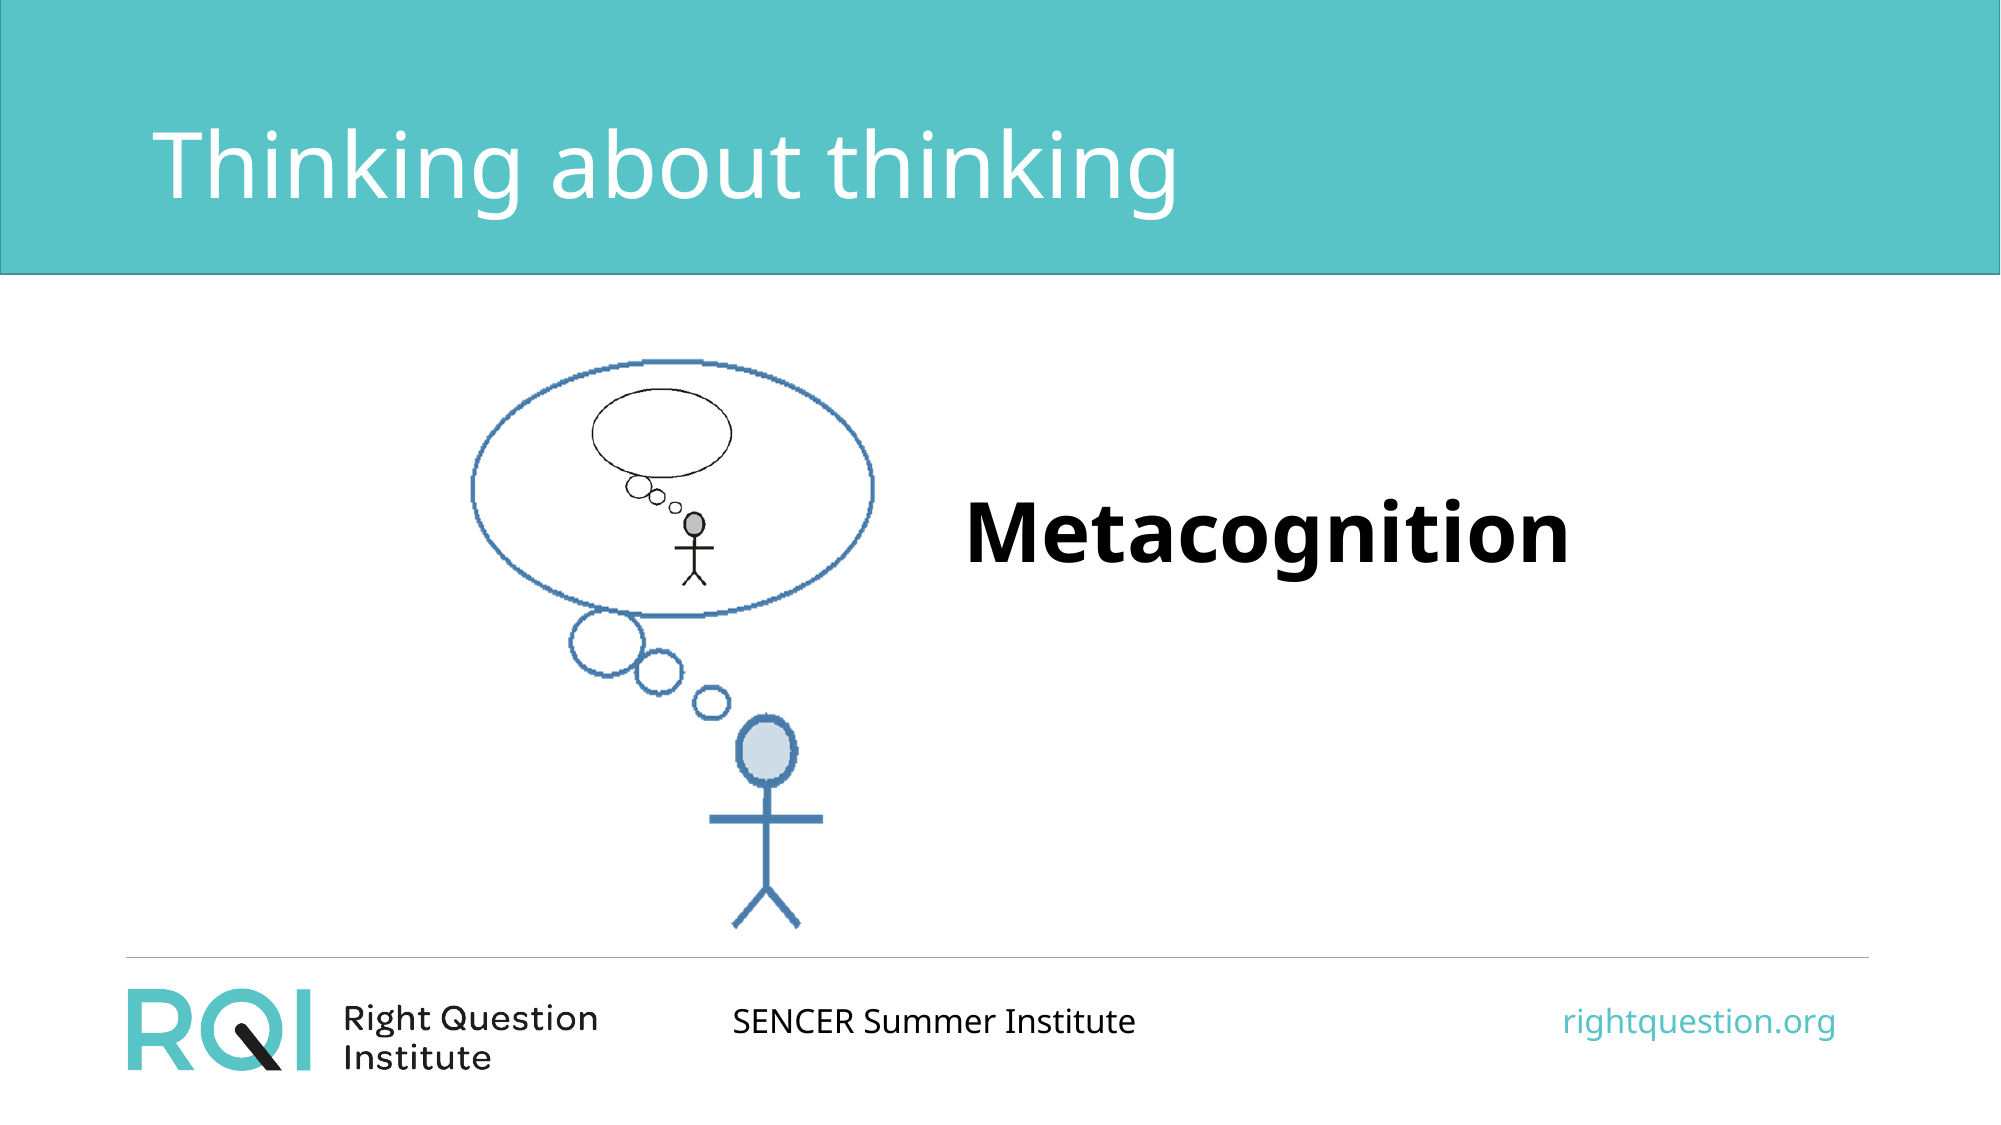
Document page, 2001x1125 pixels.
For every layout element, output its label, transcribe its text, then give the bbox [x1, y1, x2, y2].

title Thinking about thinking [137, 59, 1863, 278]
text_box Metacognition [948, 471, 1588, 587]
picture [459, 347, 893, 944]
picture [126, 987, 598, 1072]
